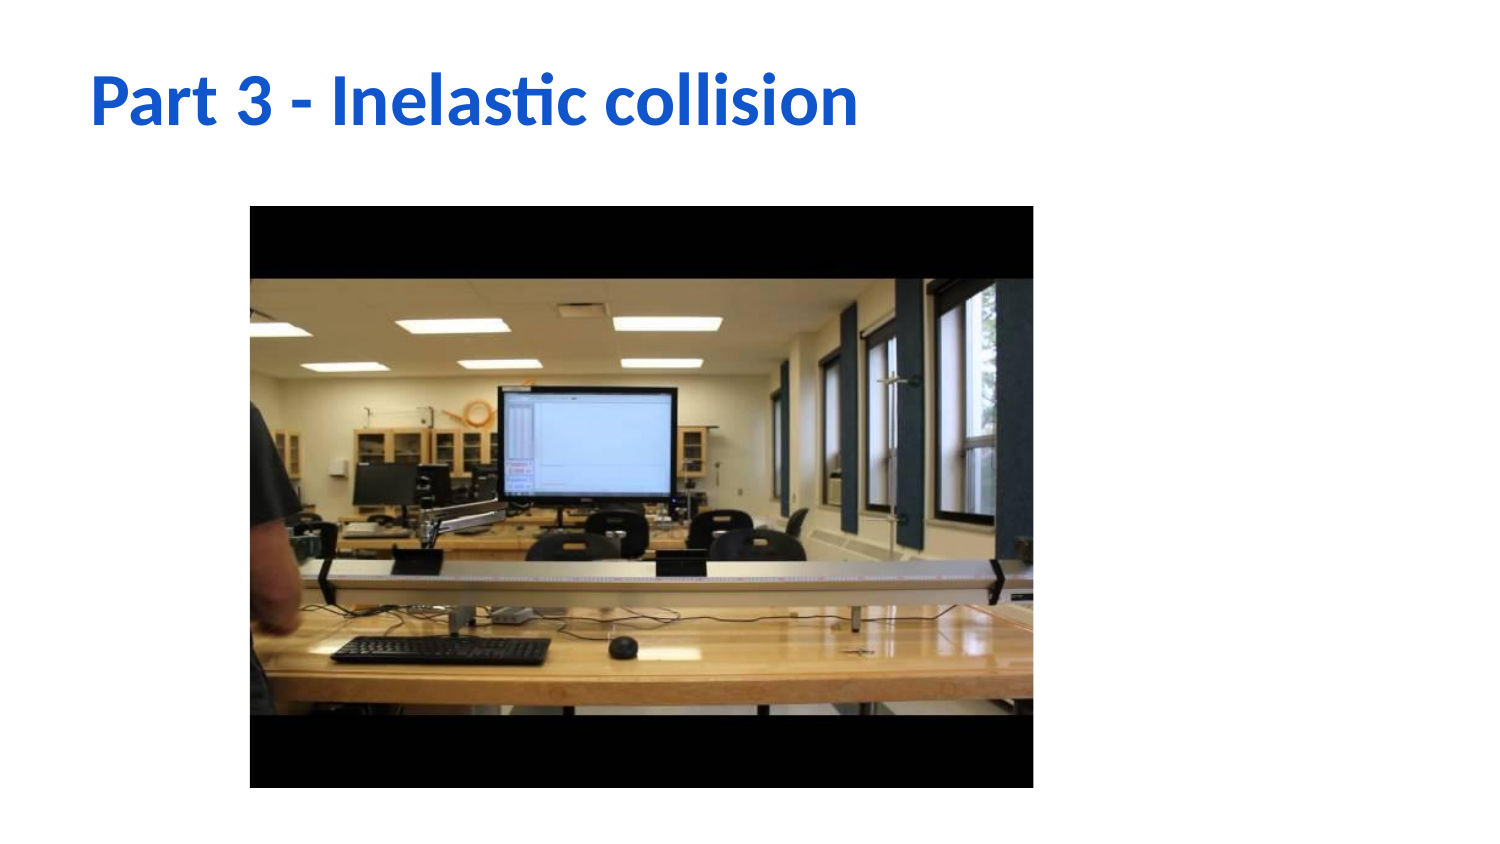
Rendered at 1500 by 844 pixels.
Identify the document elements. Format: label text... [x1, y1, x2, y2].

title Part 3 - Inelastic collision [75, 15, 1425, 156]
text_box [249, 206, 1034, 788]
